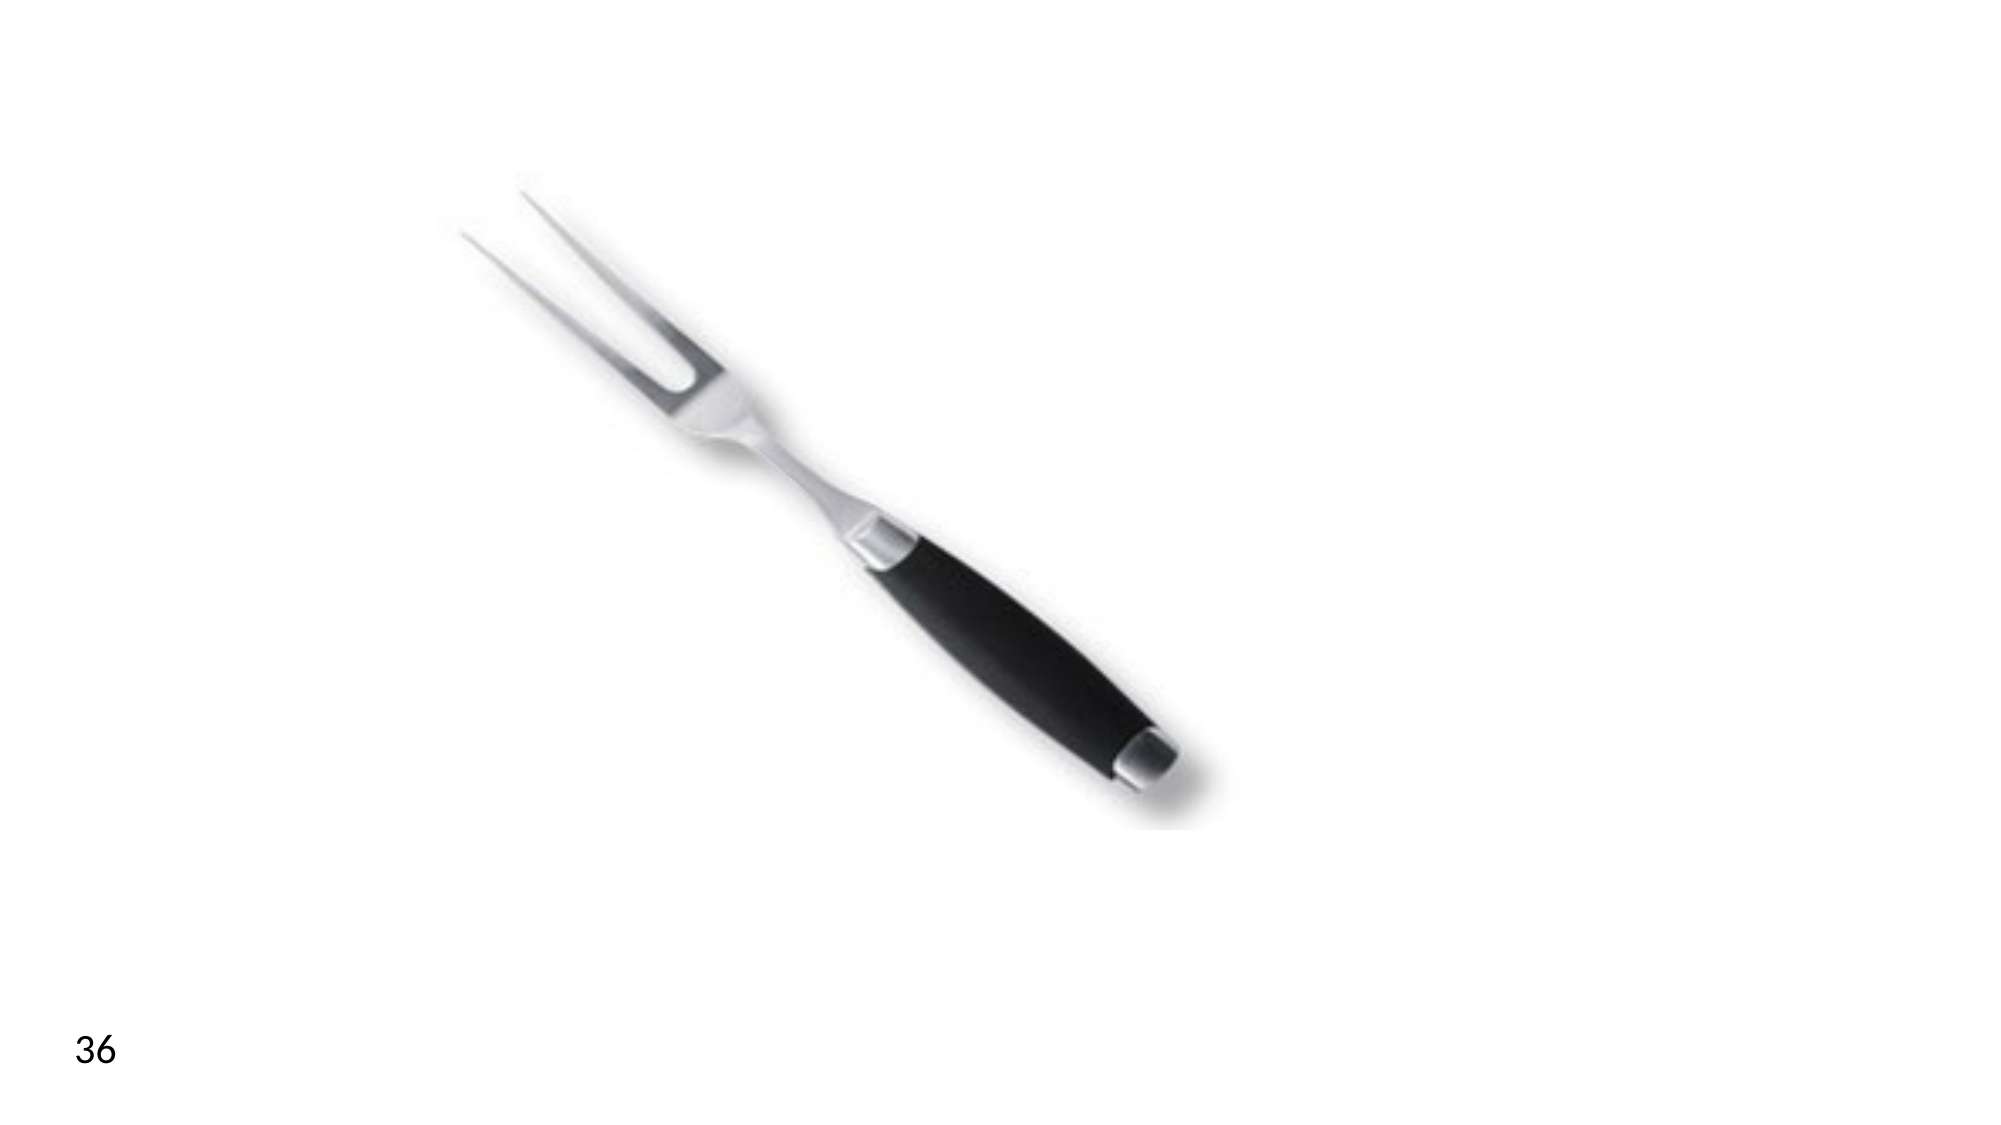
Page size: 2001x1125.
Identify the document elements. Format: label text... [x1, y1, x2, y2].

text_box 36 [59, 1014, 132, 1079]
picture [436, 172, 1246, 830]
